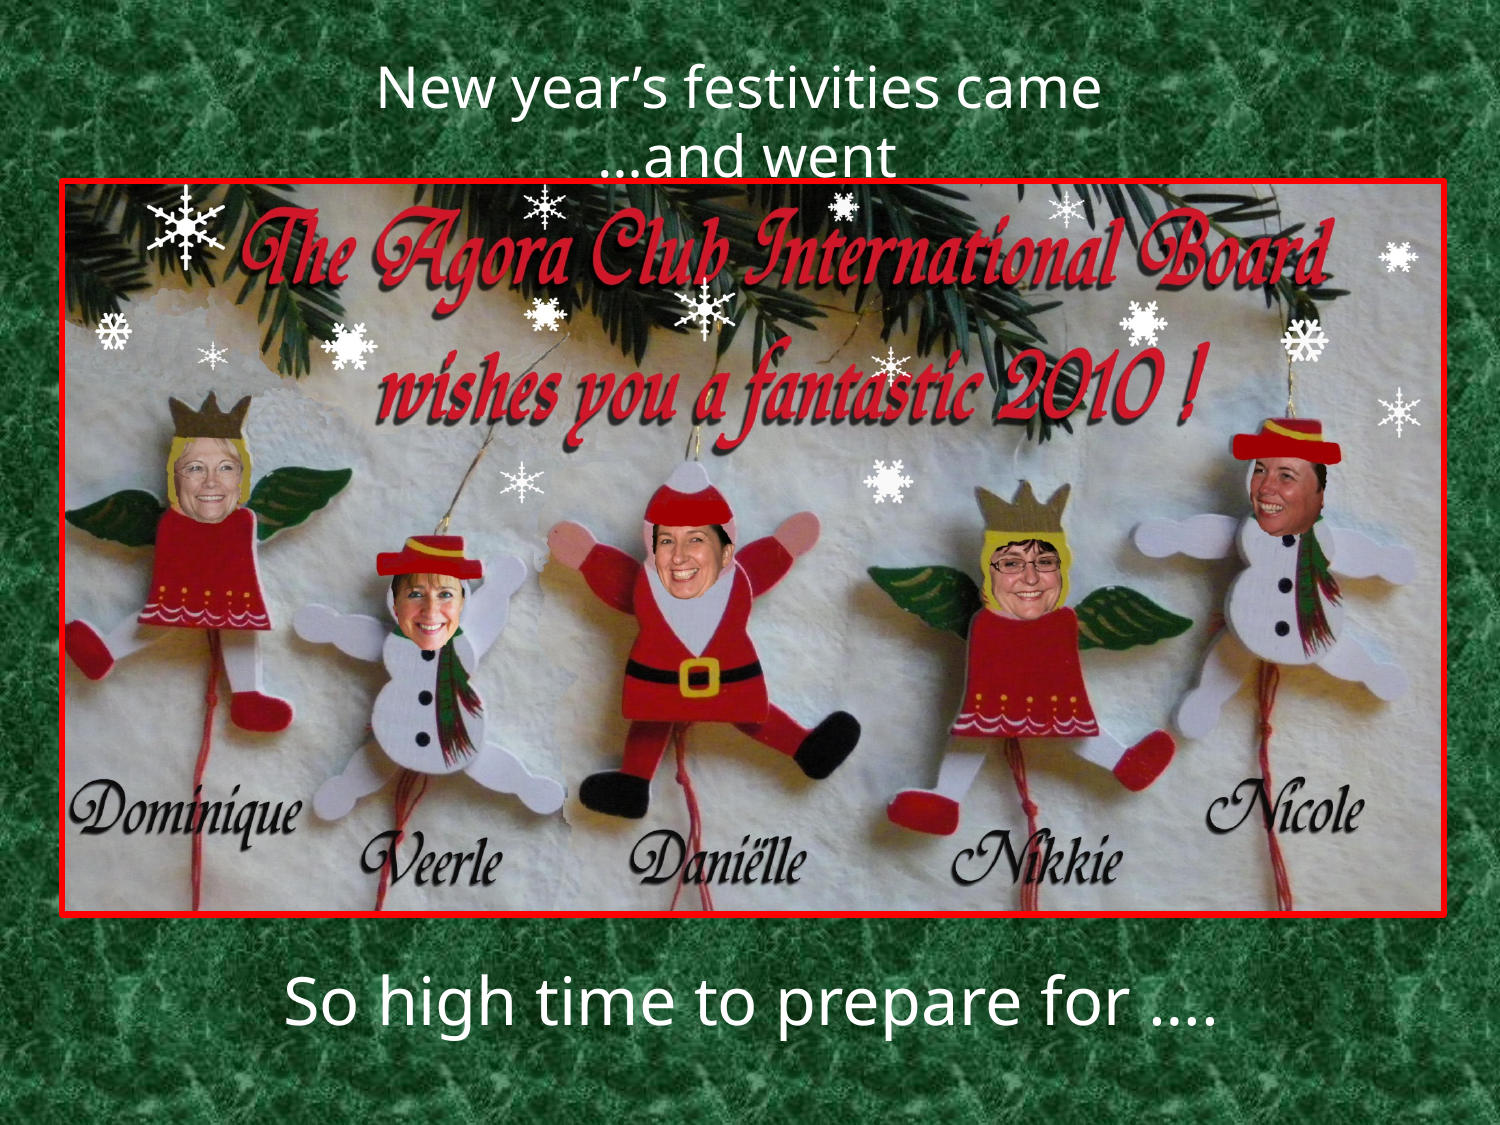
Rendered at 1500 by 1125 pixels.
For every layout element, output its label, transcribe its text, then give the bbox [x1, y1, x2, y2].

picture [0, 0, 1500, 1125]
text_box So high time to prepare for …. [76, 921, 1427, 1093]
title New year’s festivities came …and went [64, 42, 1415, 178]
